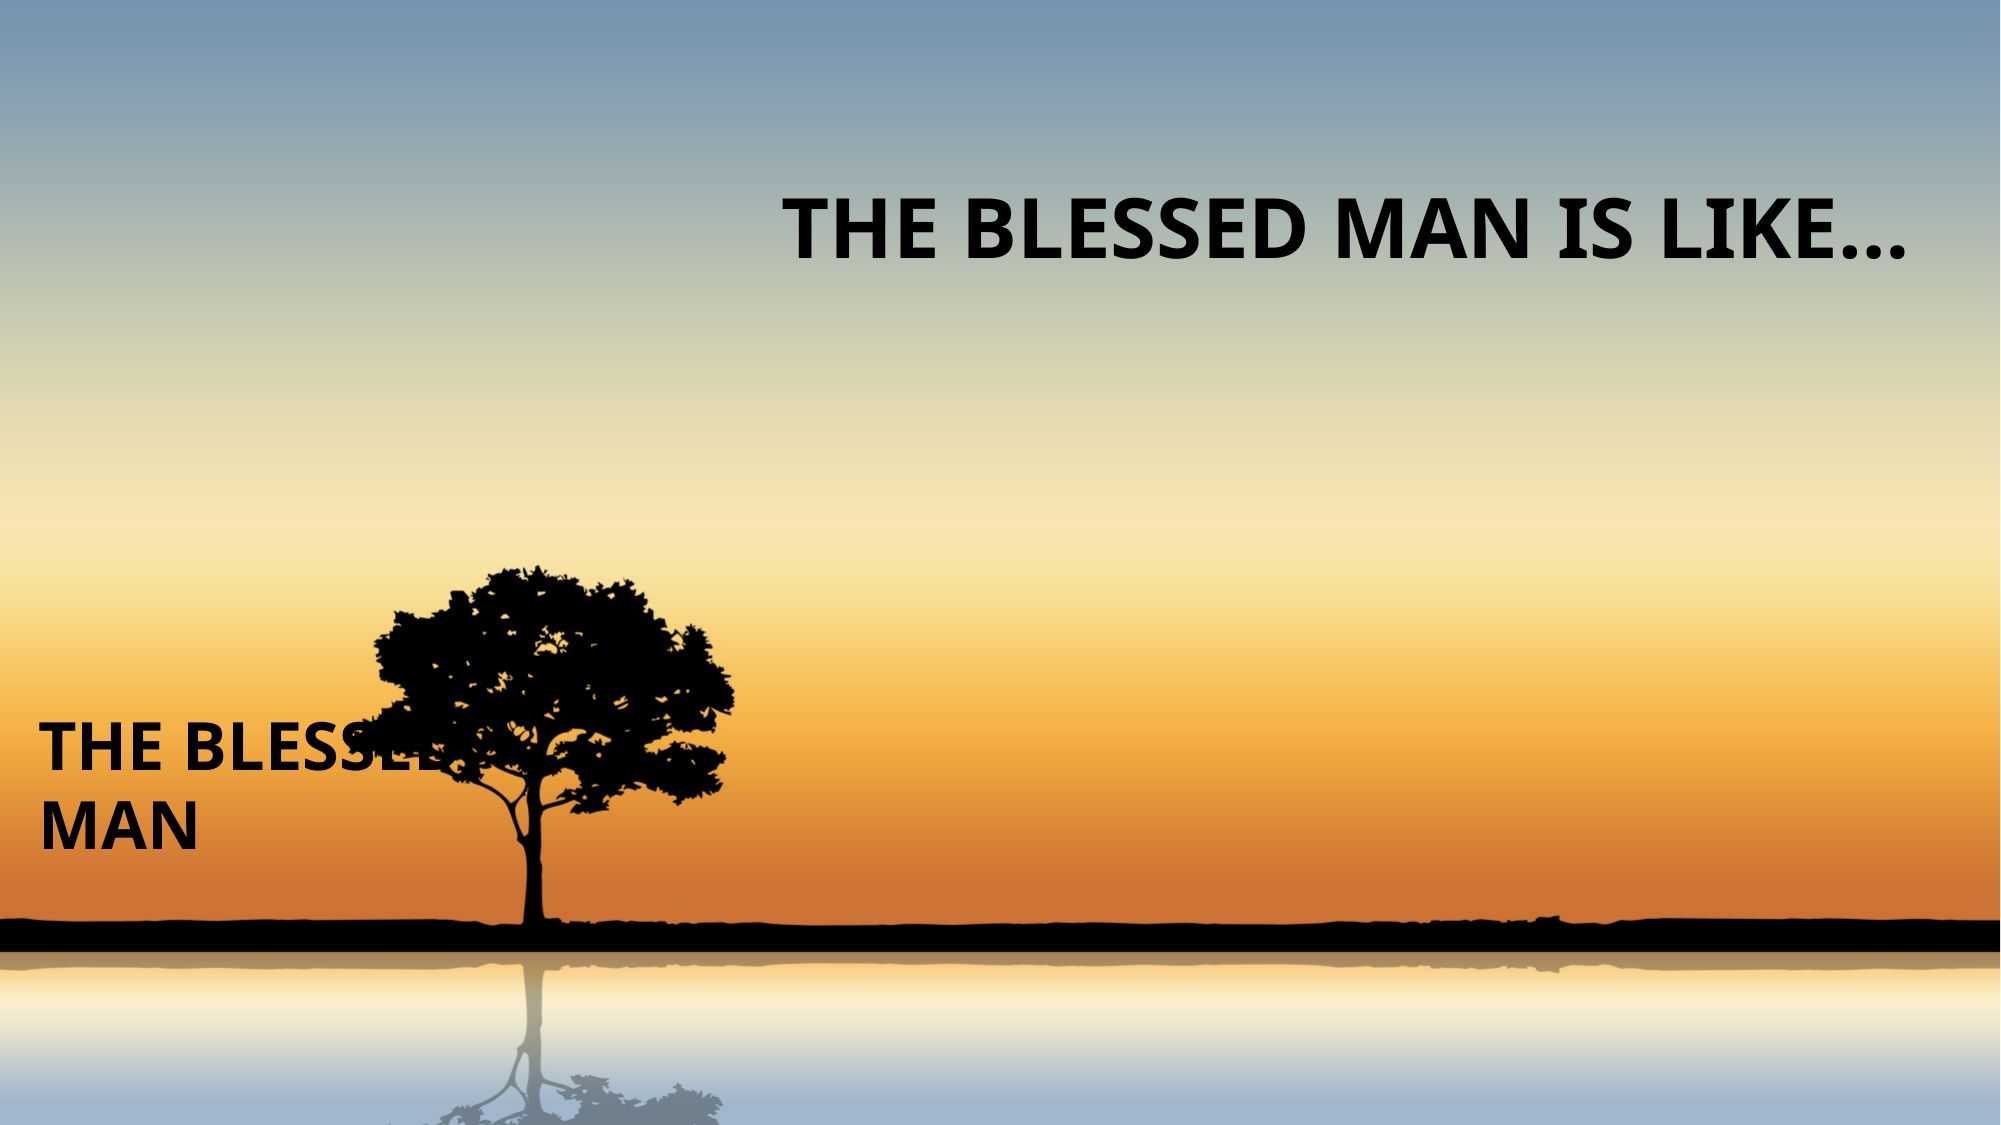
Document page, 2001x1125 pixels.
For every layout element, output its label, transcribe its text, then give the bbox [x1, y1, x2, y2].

picture [0, 0, 2001, 1125]
list THE BLESSED MAN IS LIKE… [766, 51, 2000, 904]
title THE BLESSED MAN [23, 639, 486, 928]
